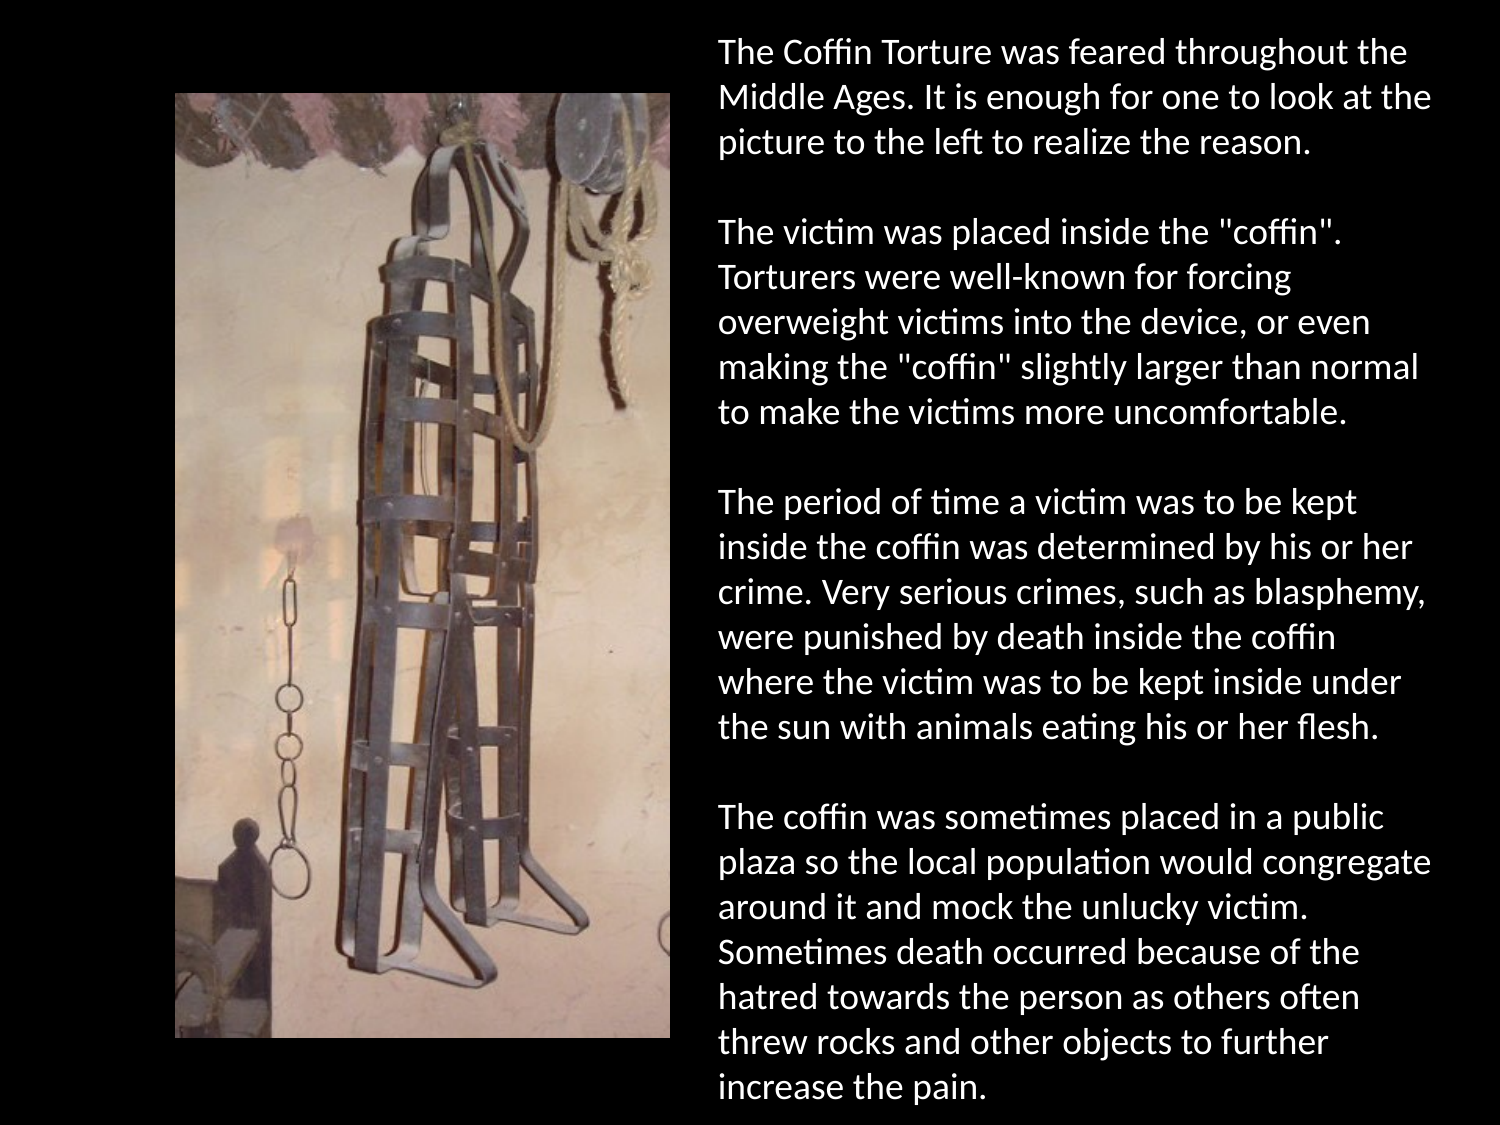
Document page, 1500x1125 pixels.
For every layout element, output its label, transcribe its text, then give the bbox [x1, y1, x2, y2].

text_box The Coffin Torture was feared throughout the Middle Ages. It is enough for one to look at the picture to the left to realize the reason. The victim was placed inside the "coffin". Torturers were well-known for forcing overweight victims into the device, or even making the "coffin" slightly larger than normal to make the victims more uncomfortable. The period of time a victim was to be kept inside the coffin was determined by his or her crime. Very serious crimes, such as blasphemy, were punished by death inside the coffin where the victim was to be kept inside under the sun with animals eating his or her flesh. The coffin was sometimes placed in a public plaza so the local population would congregate around it and mock the unlucky victim. Sometimes death occurred because of the hatred towards the person as others often threw rocks and other objects to further increase the pain. [703, 19, 1453, 1114]
picture [175, 93, 670, 1038]
